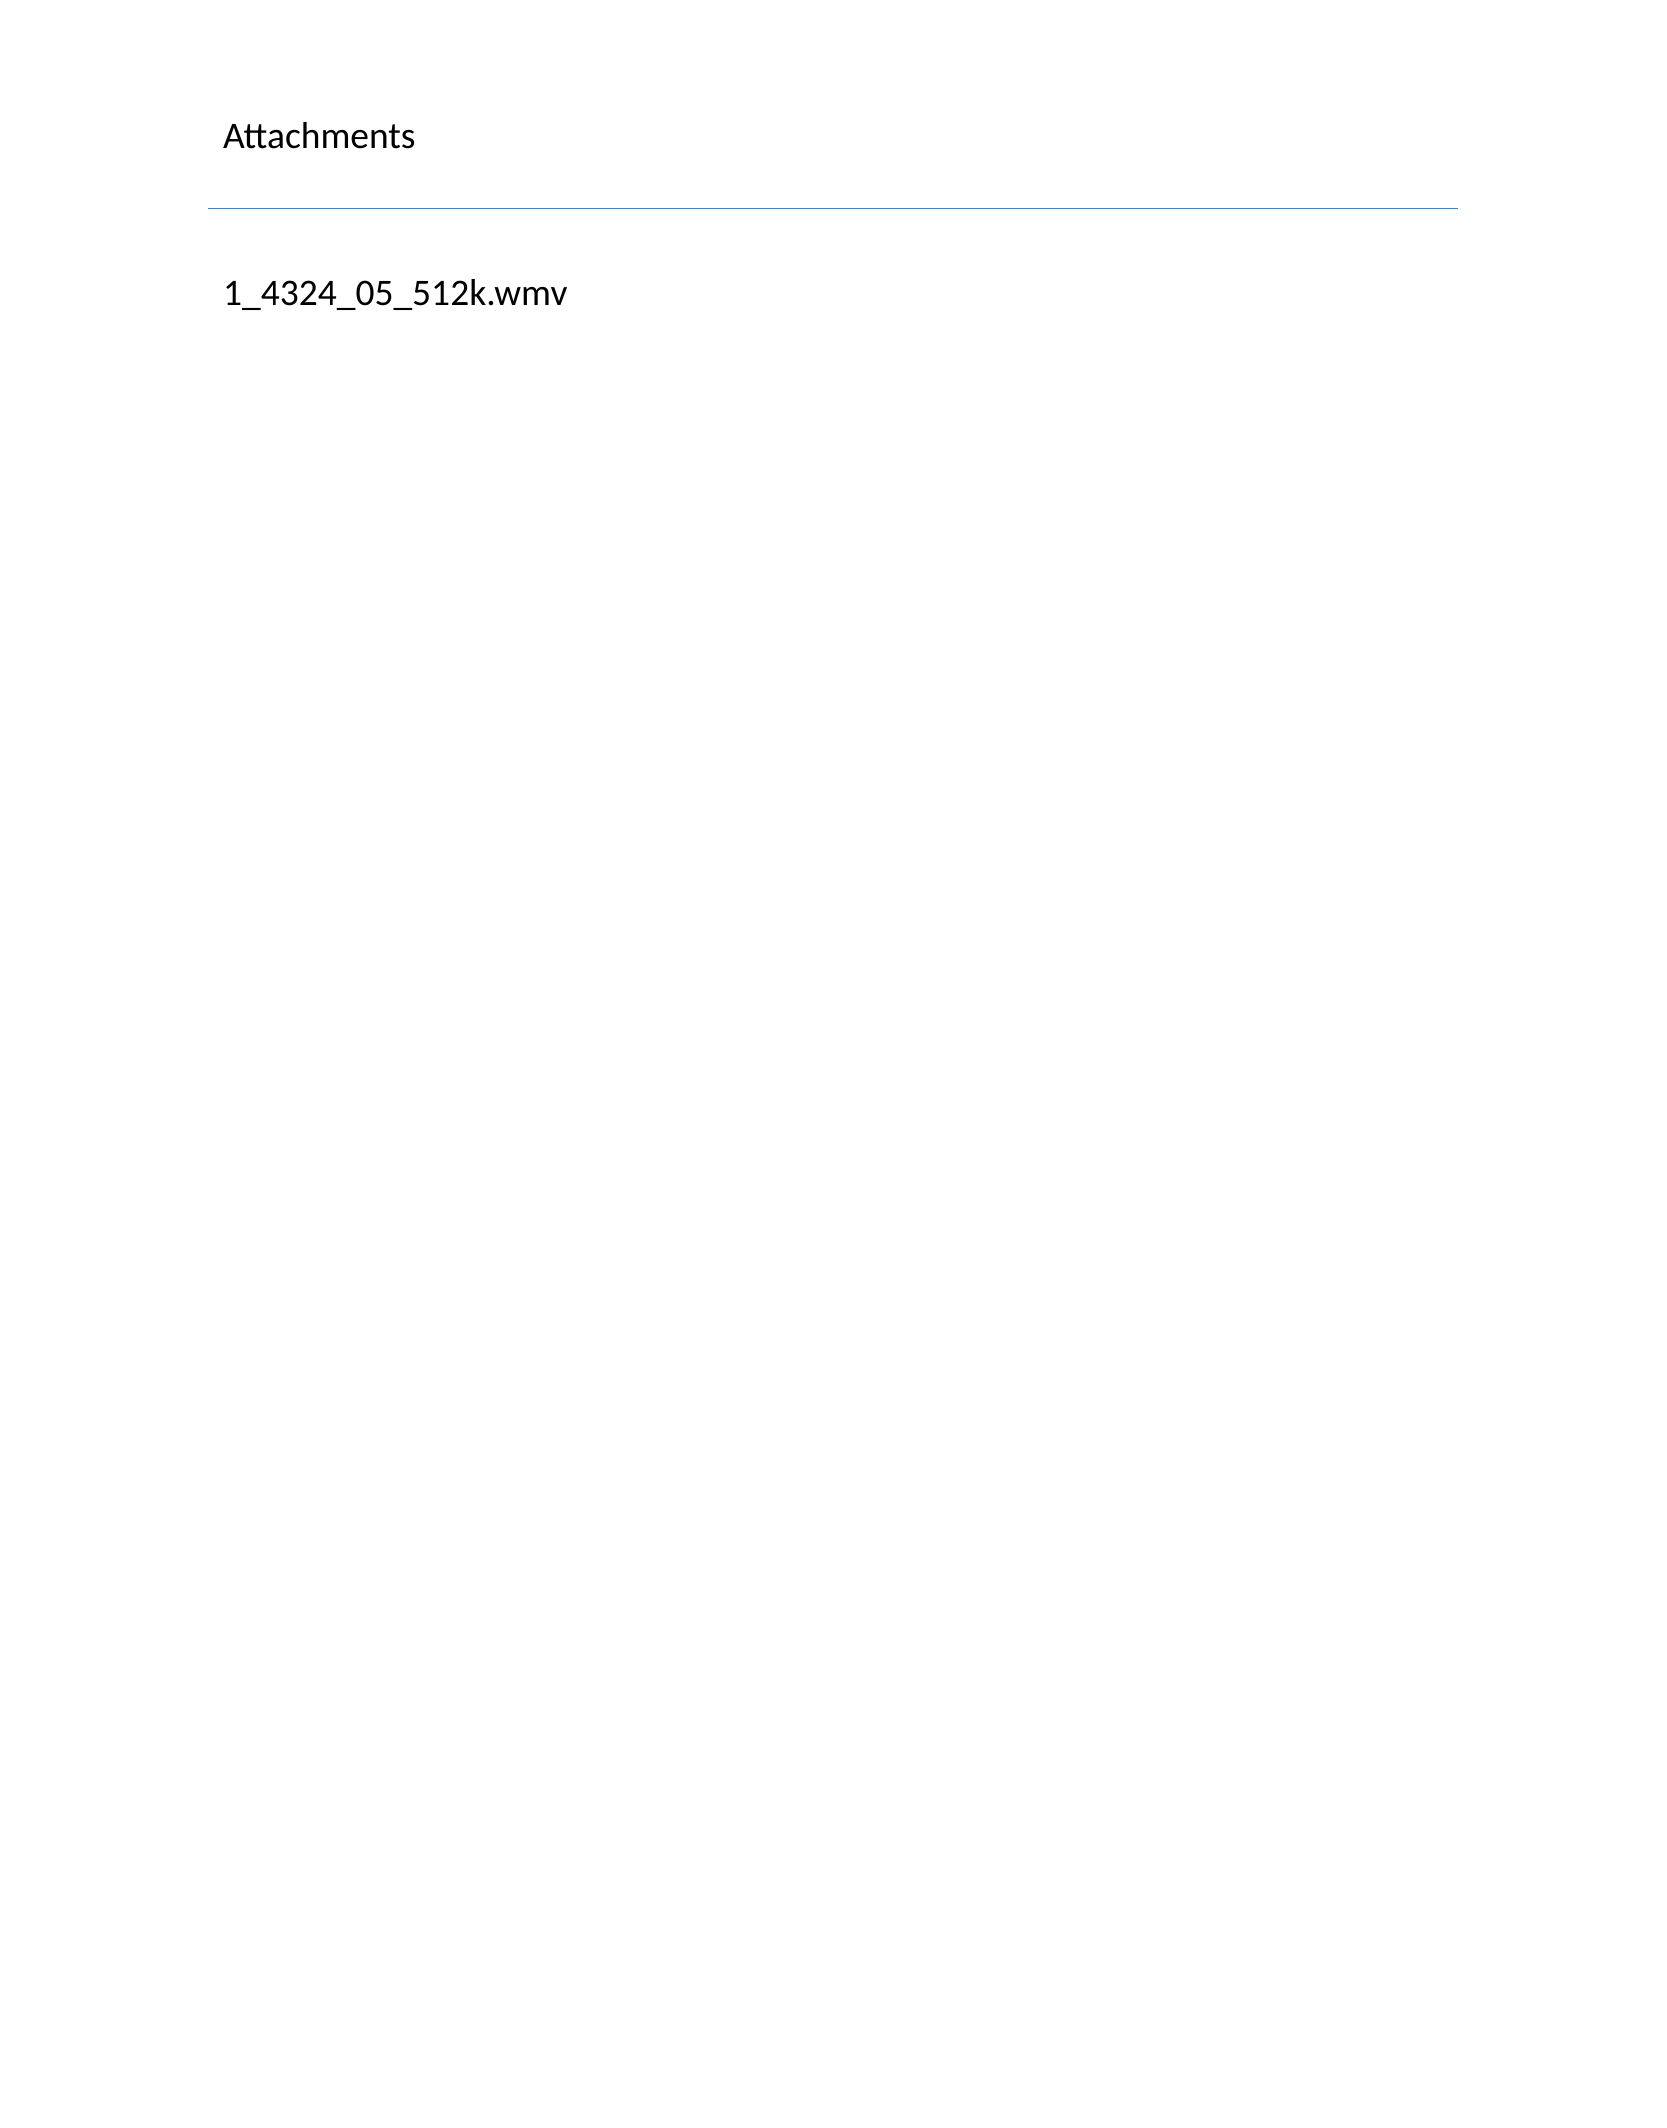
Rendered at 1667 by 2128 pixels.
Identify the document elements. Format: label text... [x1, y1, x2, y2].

text_box 1_4324_05_512k.wmv [208, 260, 1667, 321]
text_box Attachments [208, 104, 1667, 164]
